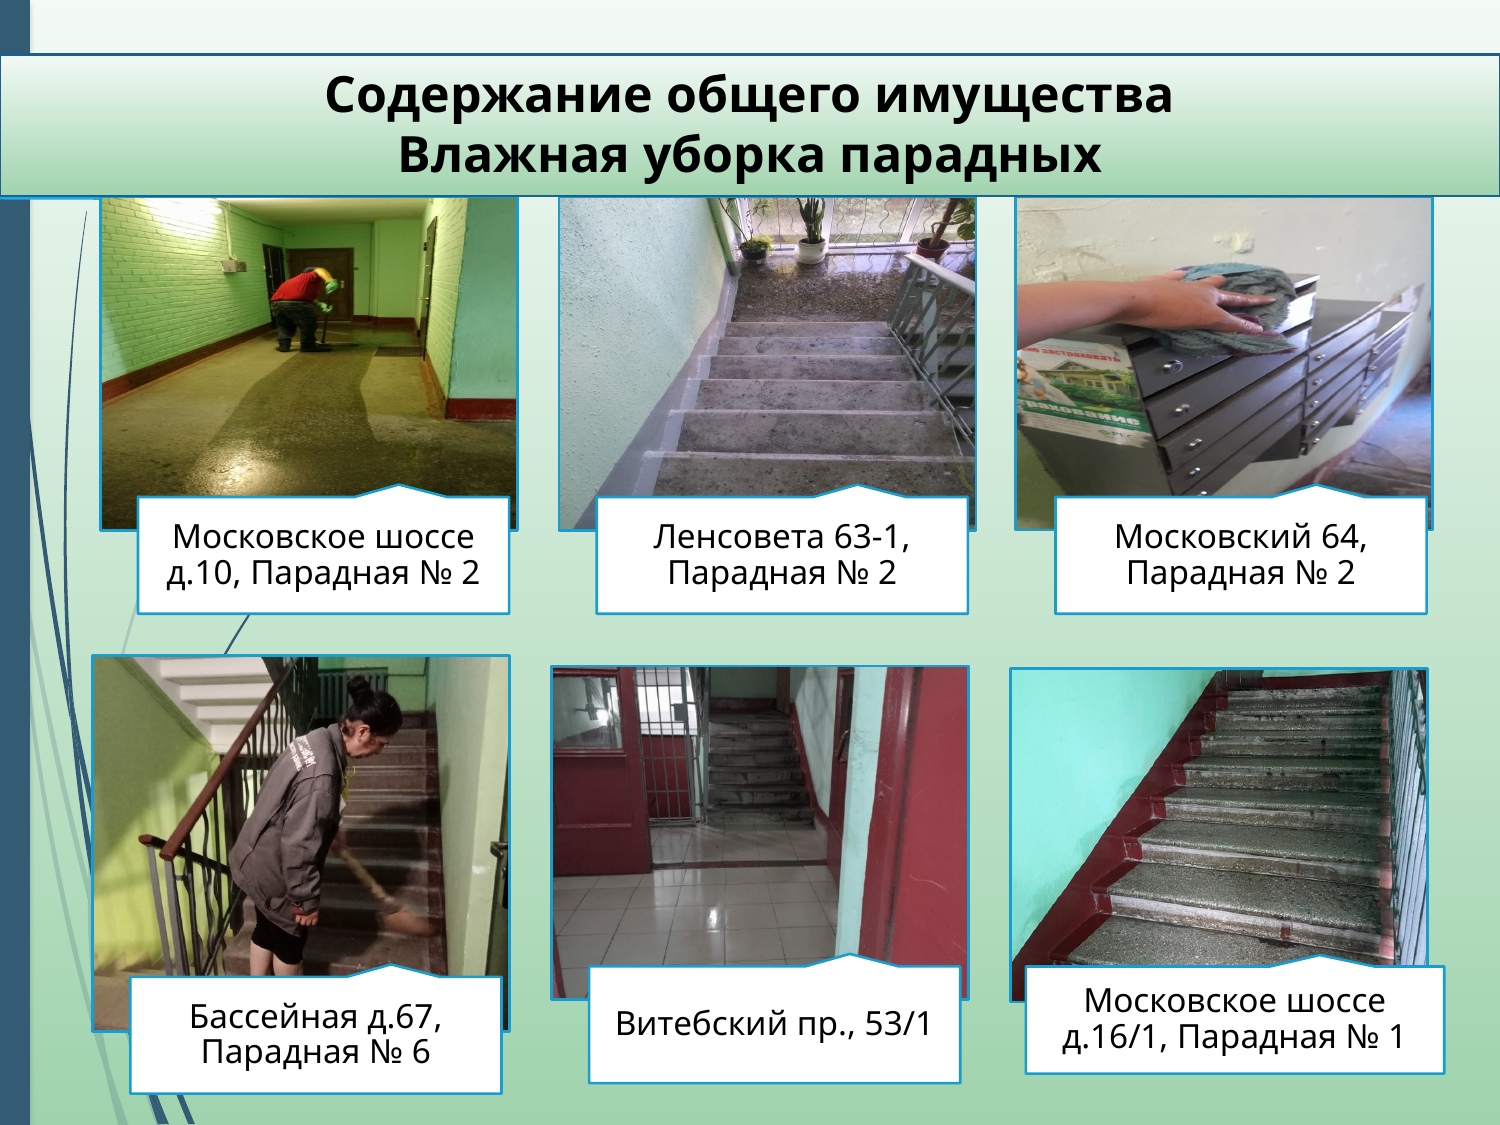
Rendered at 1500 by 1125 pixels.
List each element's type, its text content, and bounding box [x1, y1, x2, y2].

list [76, 195, 1459, 1095]
text_box Содержание общего имущества Влажная уборка парадных [0, 53, 1500, 197]
